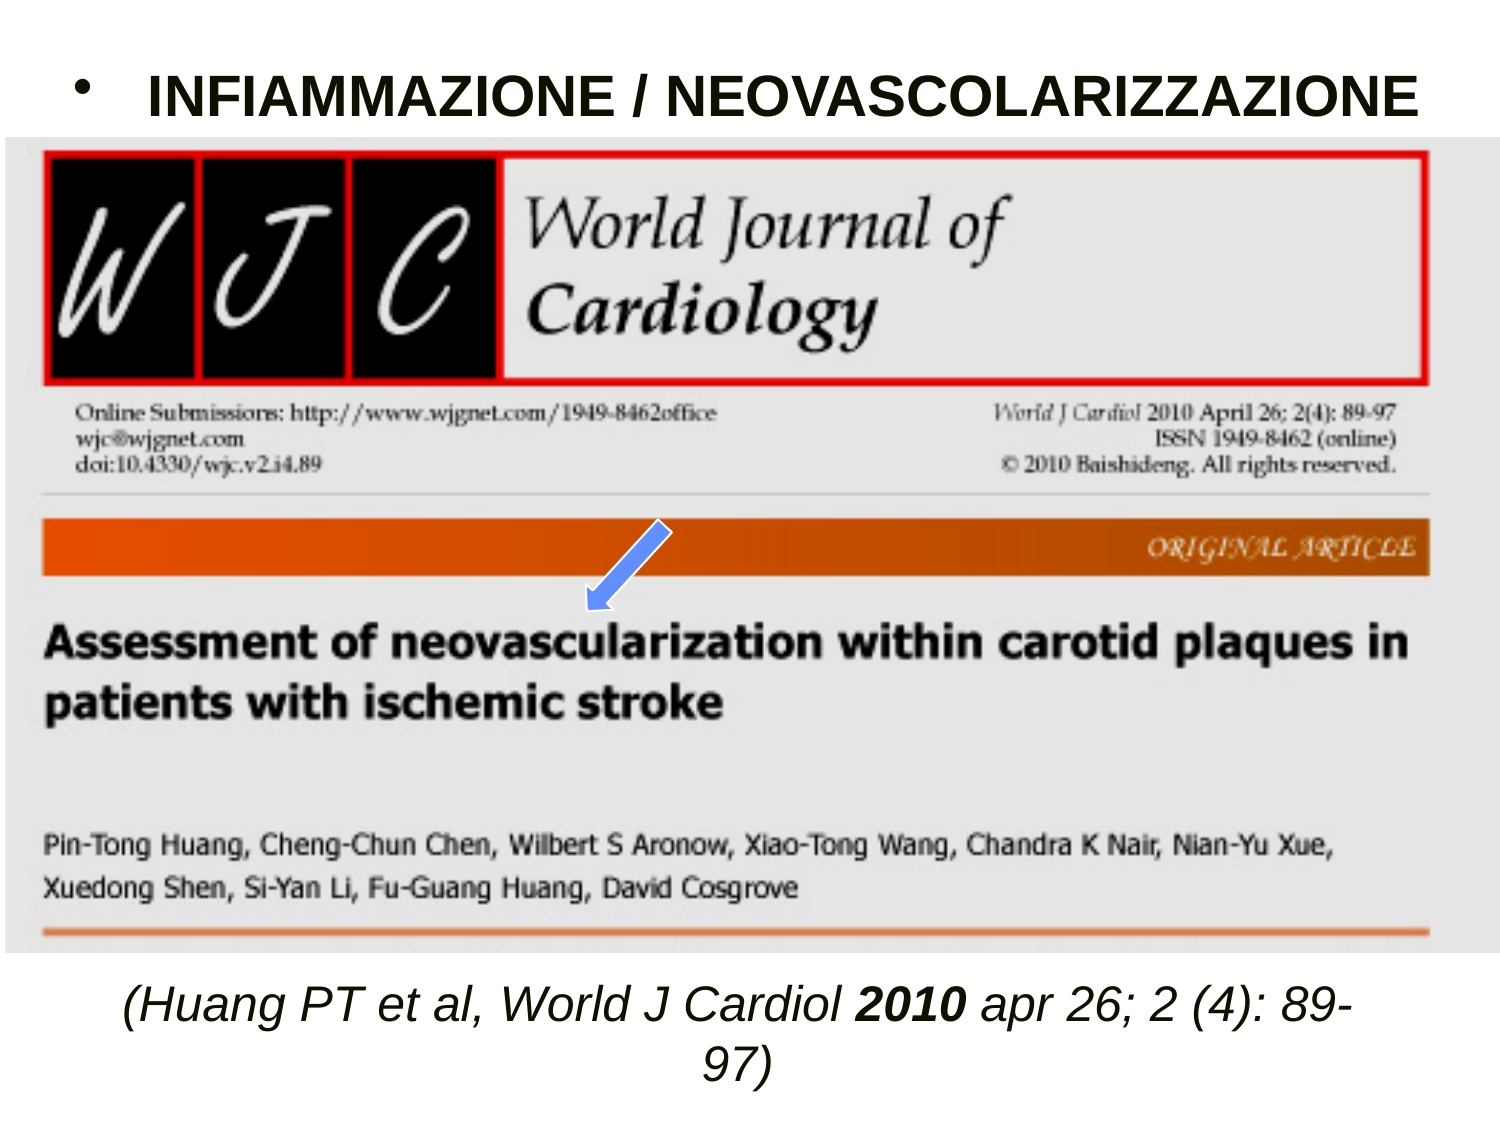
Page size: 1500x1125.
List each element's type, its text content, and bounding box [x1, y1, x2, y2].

text_box INFIAMMAZIONE / NEOVASCOLARIZZAZIONE [58, 37, 1500, 136]
picture [5, 136, 1500, 953]
title (Huang PT et al, World J Cardiol 2010 apr 26; 2 (4): 89-97) [99, 962, 1376, 1125]
